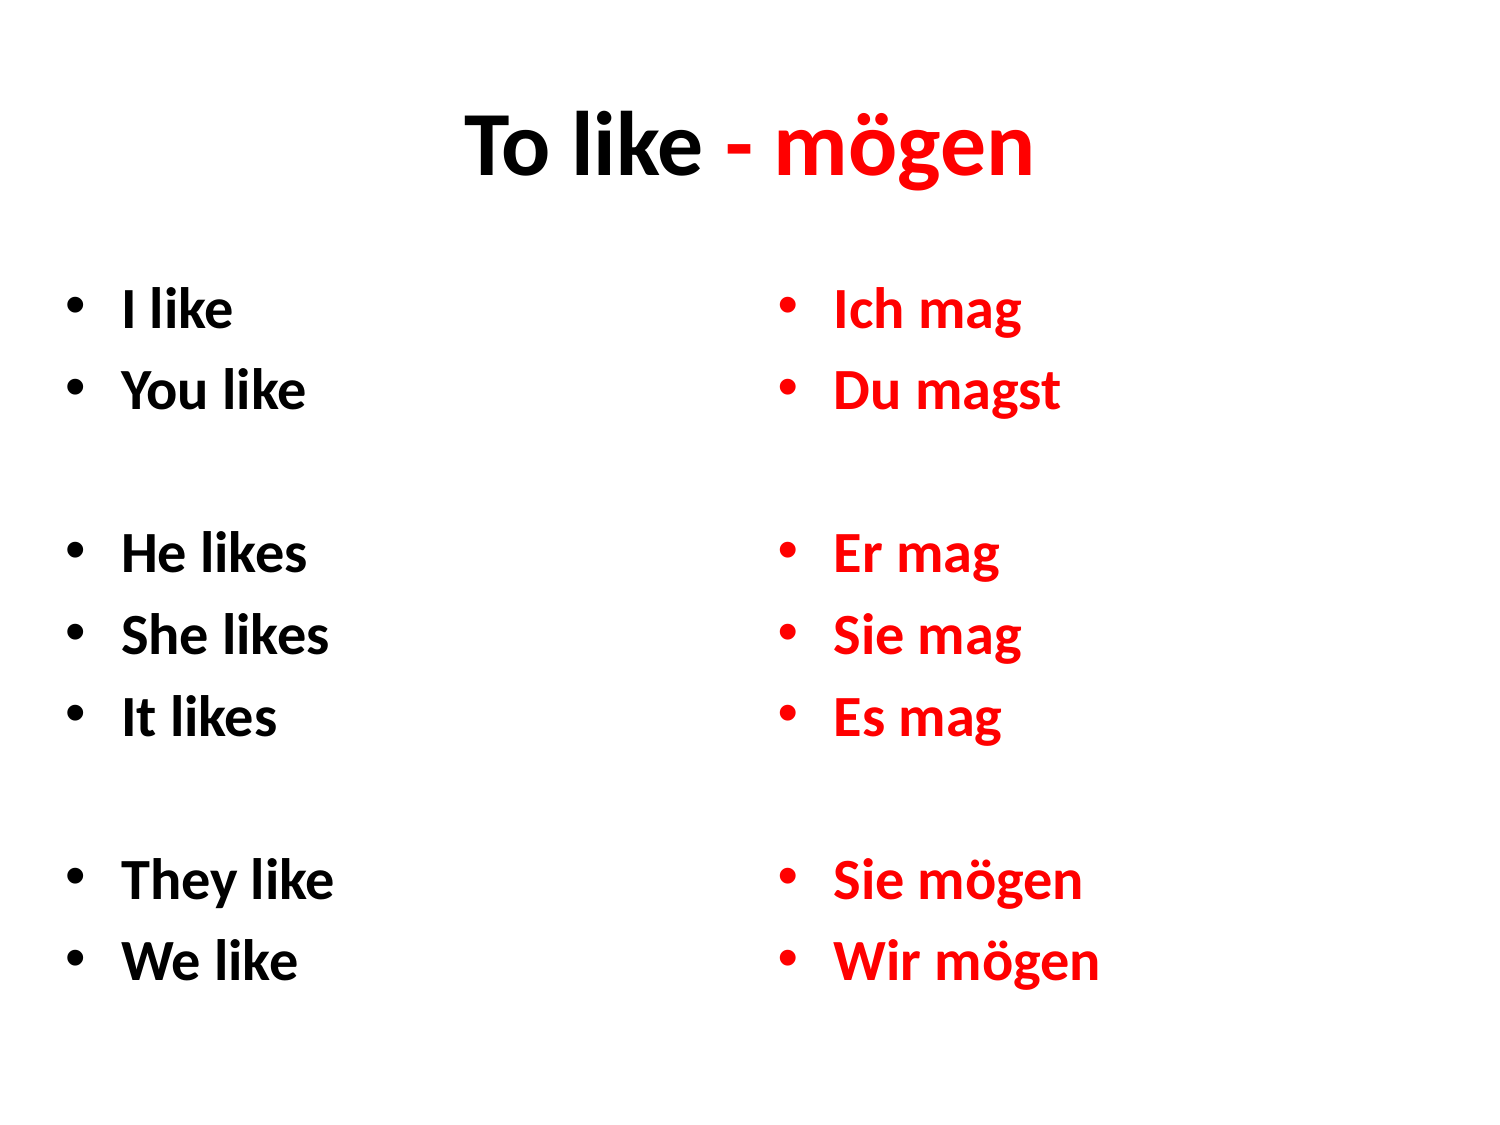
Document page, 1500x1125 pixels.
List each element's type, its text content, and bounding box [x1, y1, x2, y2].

title To like - mögen [75, 45, 1425, 233]
list I like You like He likes She likes It likes They like We like [50, 262, 738, 1083]
list Ich mag Du magst Er mag Sie mag Es mag Sie mögen Wir mögen [762, 262, 1425, 1059]
